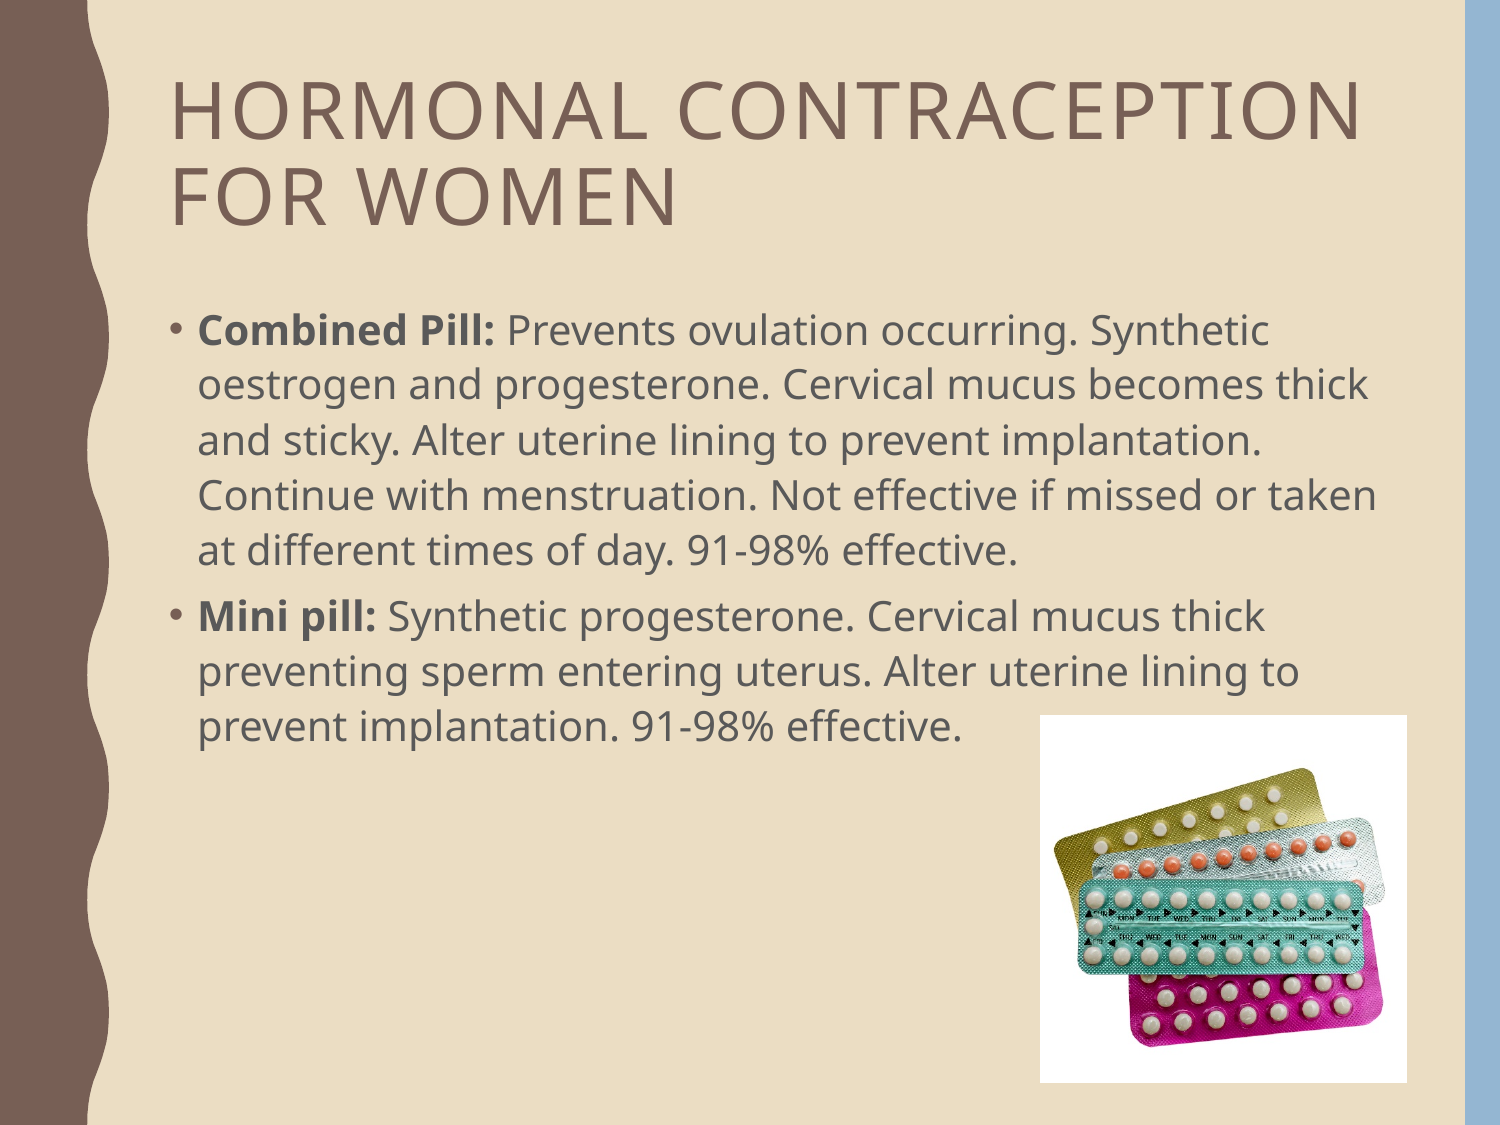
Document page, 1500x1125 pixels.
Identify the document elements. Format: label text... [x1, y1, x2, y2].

title Hormonal contraception for women [154, 62, 1407, 290]
list Combined Pill: Prevents ovulation occurring. Synthetic oestrogen and progesterone. Cervical mucus becomes thick and sticky. Alter uterine lining to prevent implantation. Continue with menstruation. Not effective if missed or taken at different times of day. 91-98% effective. Mini pill: Synthetic progesterone. Cervical mucus thick preventing sperm entering uterus. Alter uterine lining to prevent implantation. 91-98% effective. [154, 290, 1407, 881]
picture [1040, 715, 1407, 1083]
